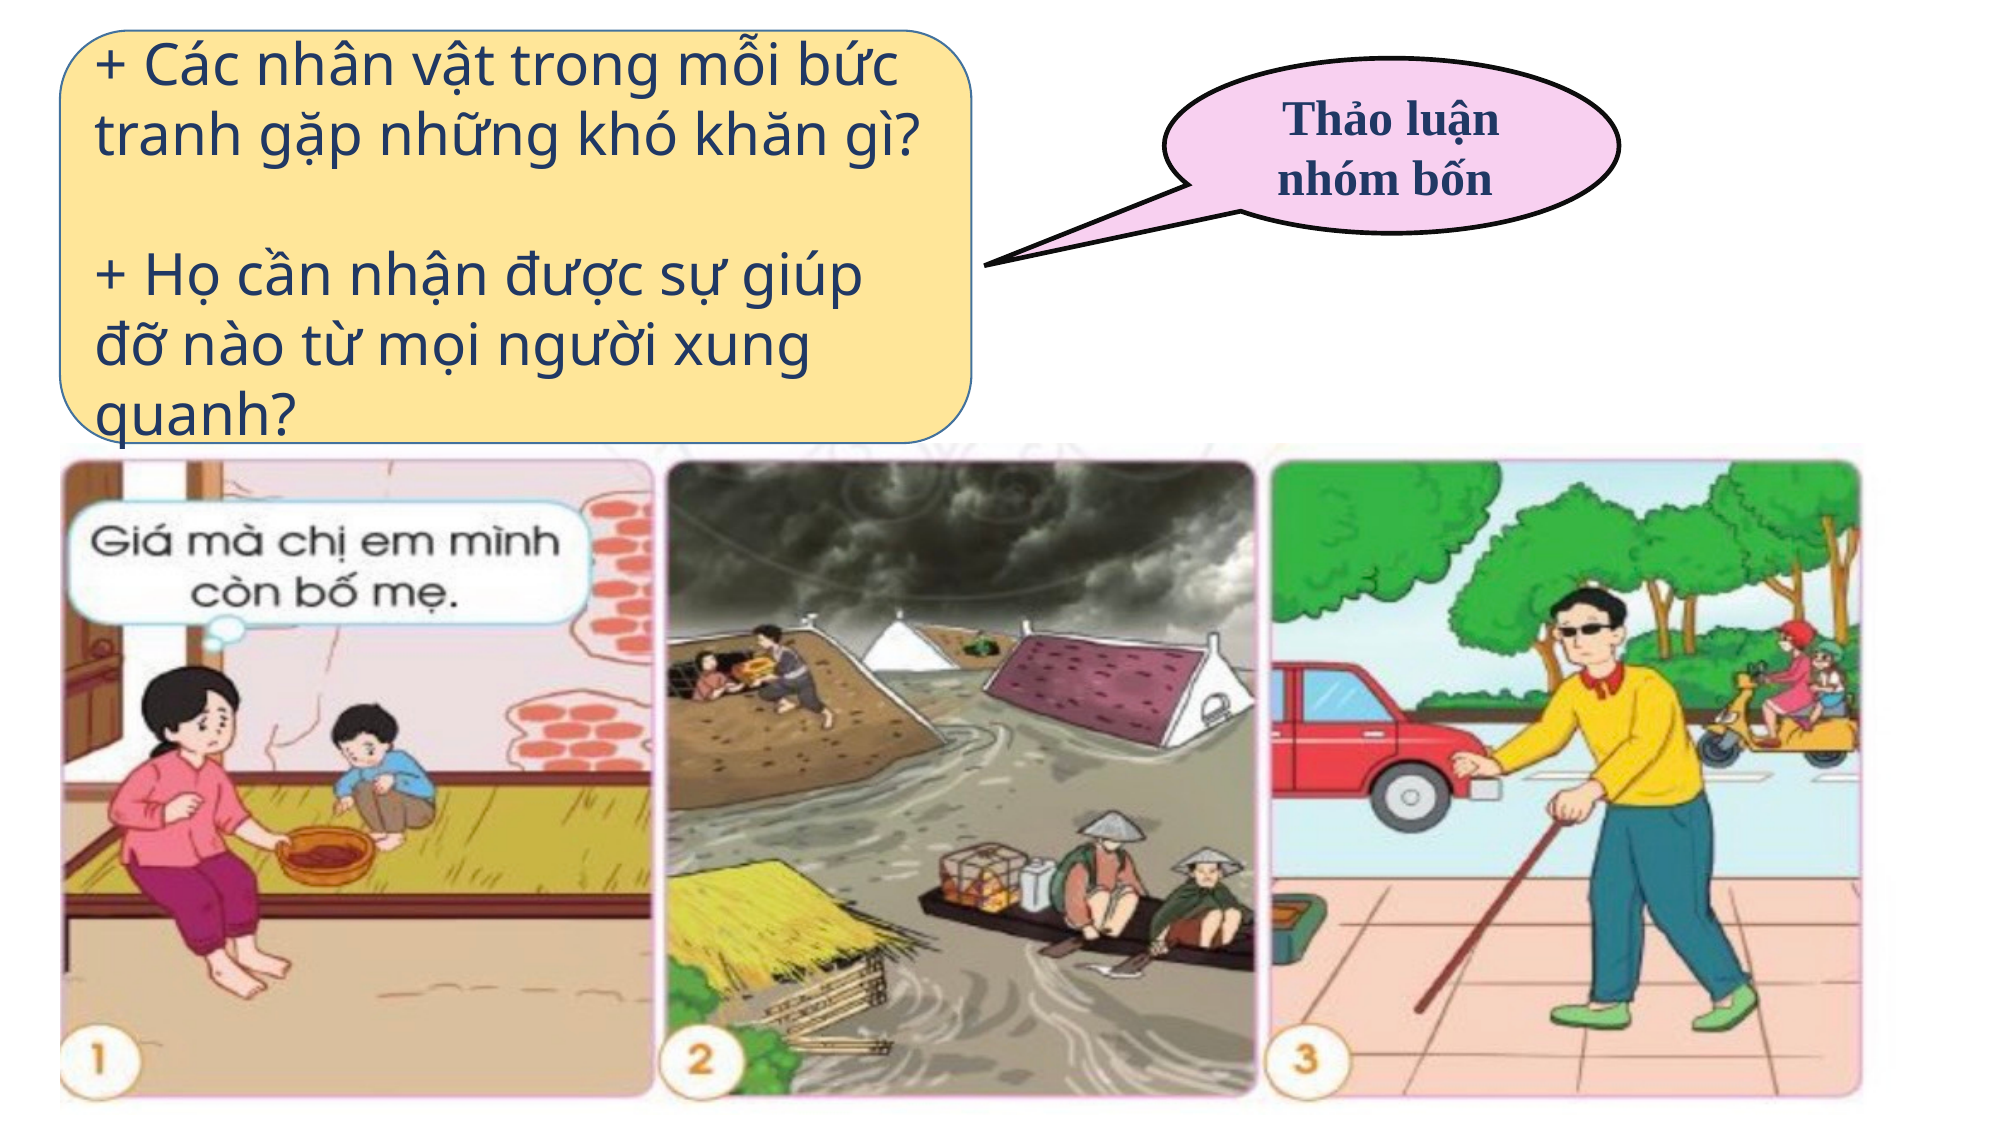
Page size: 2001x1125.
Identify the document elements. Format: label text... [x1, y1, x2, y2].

text_box Thảo luận nhóm bốn [983, 57, 1621, 267]
text_box + Các nhân vật trong mỗi bức tranh gặp những khó khăn gì? + Họ cần nhận được sự giúp đỡ nào từ mọi người xung quanh? [58, 29, 973, 443]
picture [59, 443, 1896, 1115]
